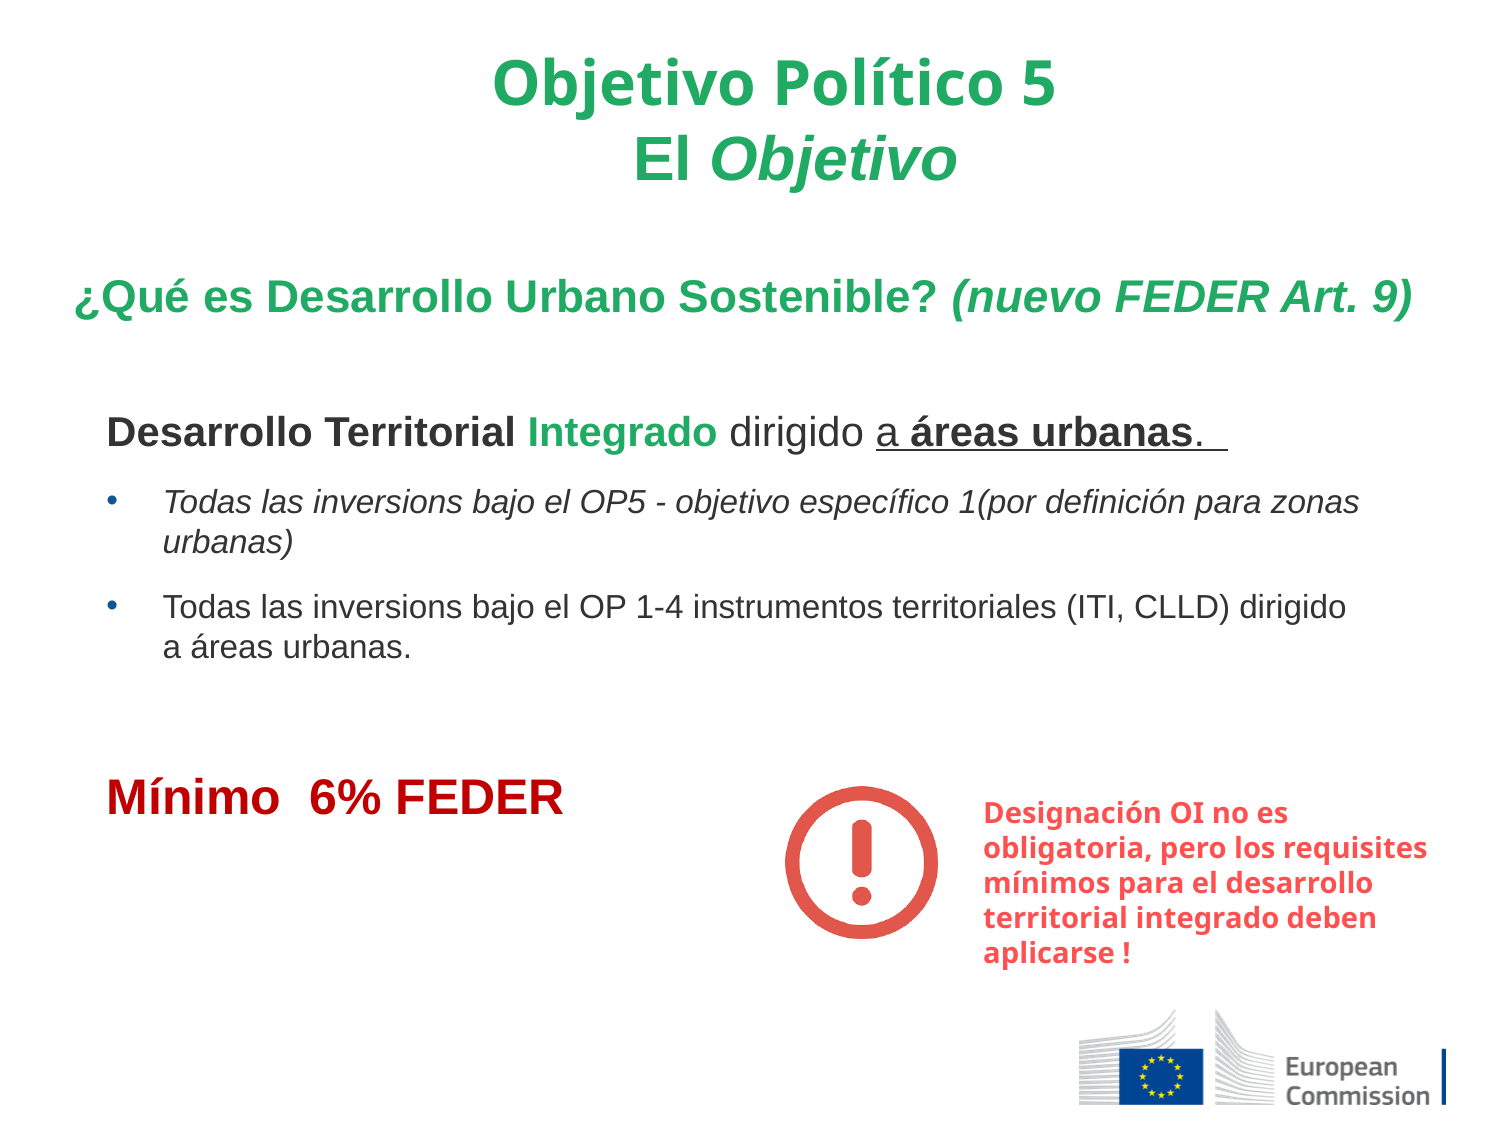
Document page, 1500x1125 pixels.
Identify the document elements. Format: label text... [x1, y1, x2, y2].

picture [784, 786, 939, 940]
list Desarrollo Territorial Integrado dirigido a áreas urbanas. Todas las inversions bajo el OP5 - objetivo específico 1(por definición para zonas urbanas) Todas las inversions bajo el OP 1-4 instrumentos territoriales (ITI, CLLD) dirigido a áreas urbanas. Mínimo 6% FEDER [91, 397, 1380, 1035]
title ¿Qué es Desarrollo Urbano Sostenible? (nuevo FEDER Art. 9) [58, 259, 1453, 367]
text_box Designación OI no es obligatoria, pero los requisites mínimos para el desarrollo territorial integrado deben aplicarse ! [968, 786, 1453, 977]
picture [1078, 1008, 1447, 1106]
text_box Objetivo Político 5 El Objetivo [91, 41, 1442, 195]
